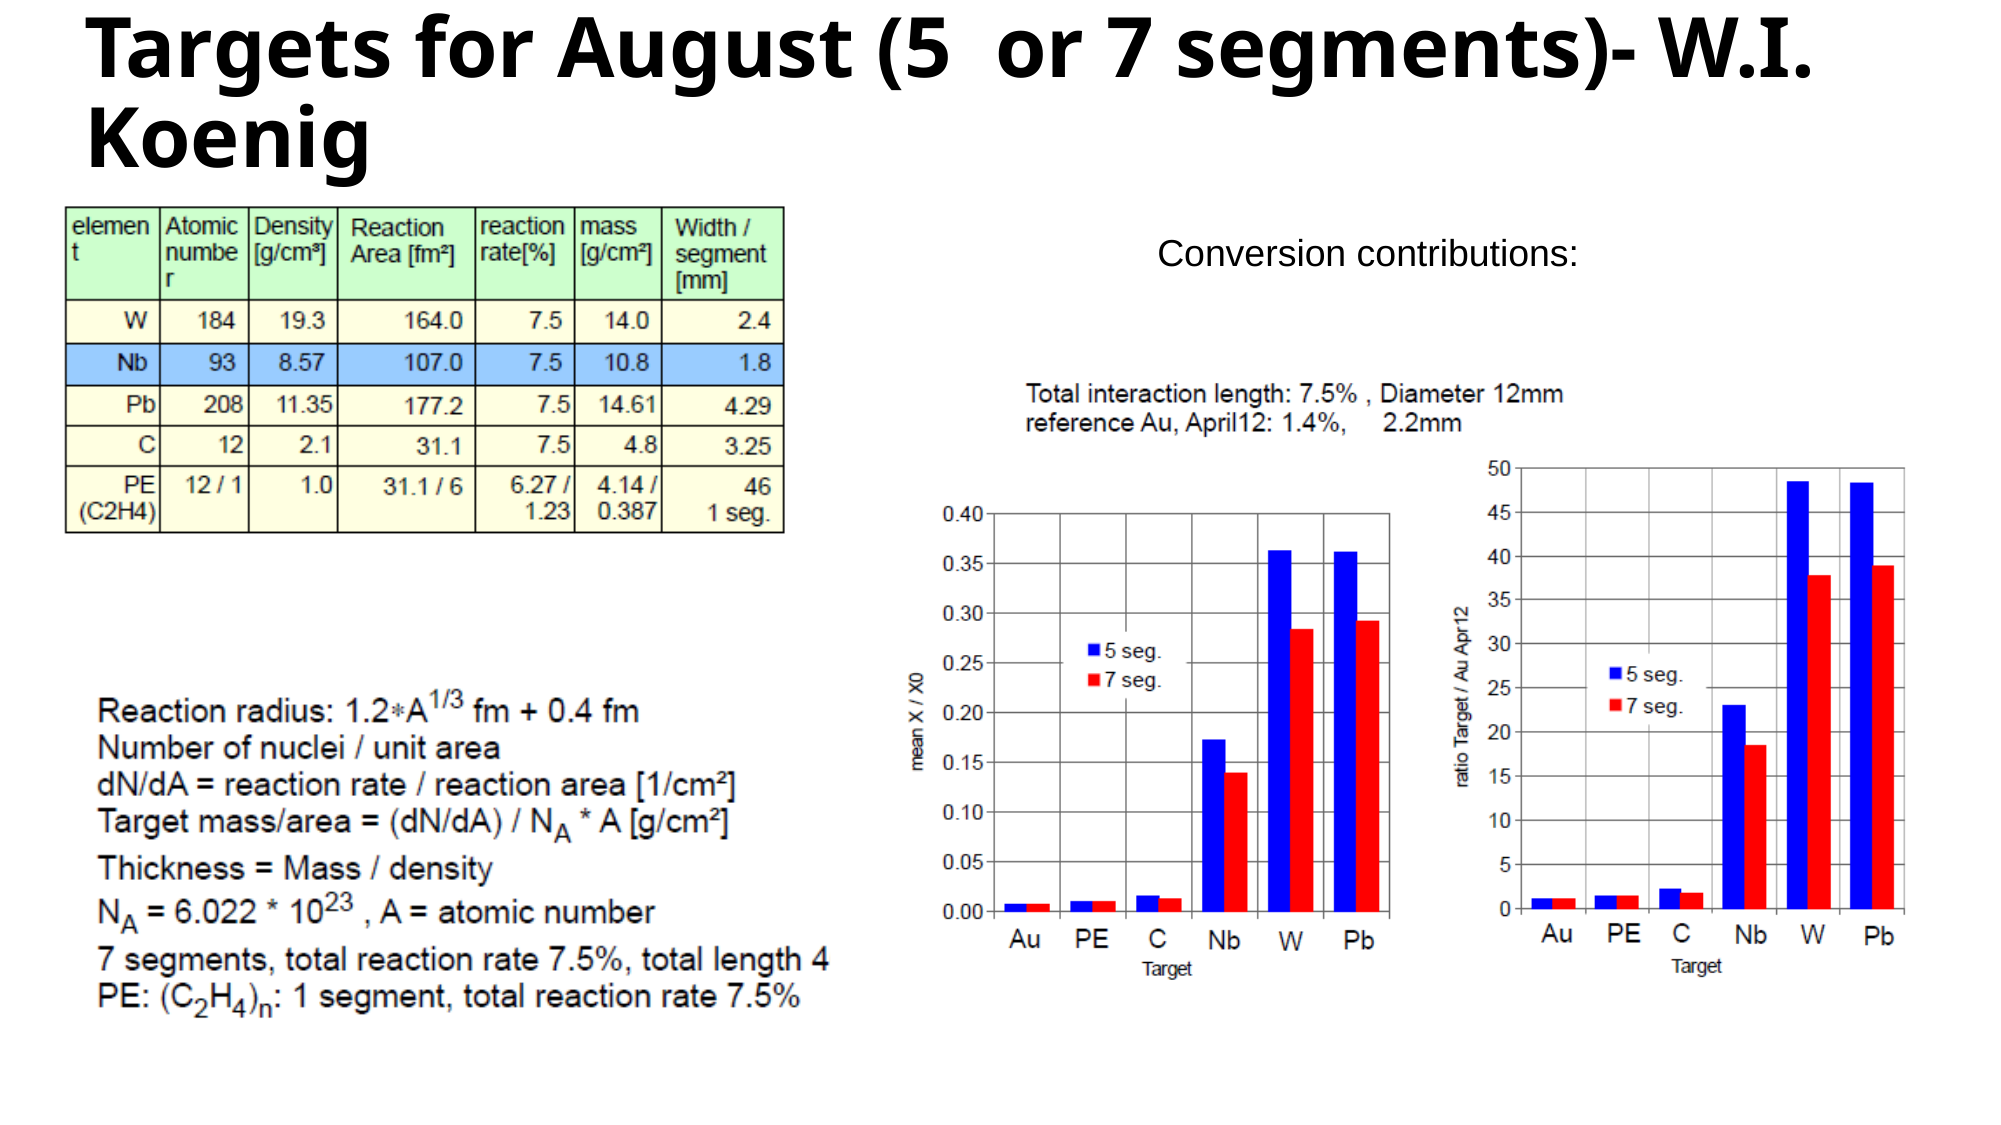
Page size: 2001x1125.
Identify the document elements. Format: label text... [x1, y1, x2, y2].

title Targets for August (5 or 7 segments)- W.I. Koenig [69, 21, 1940, 170]
picture [34, 205, 831, 1072]
picture [888, 364, 1922, 989]
text_box Conversion contributions: [1142, 221, 1873, 281]
